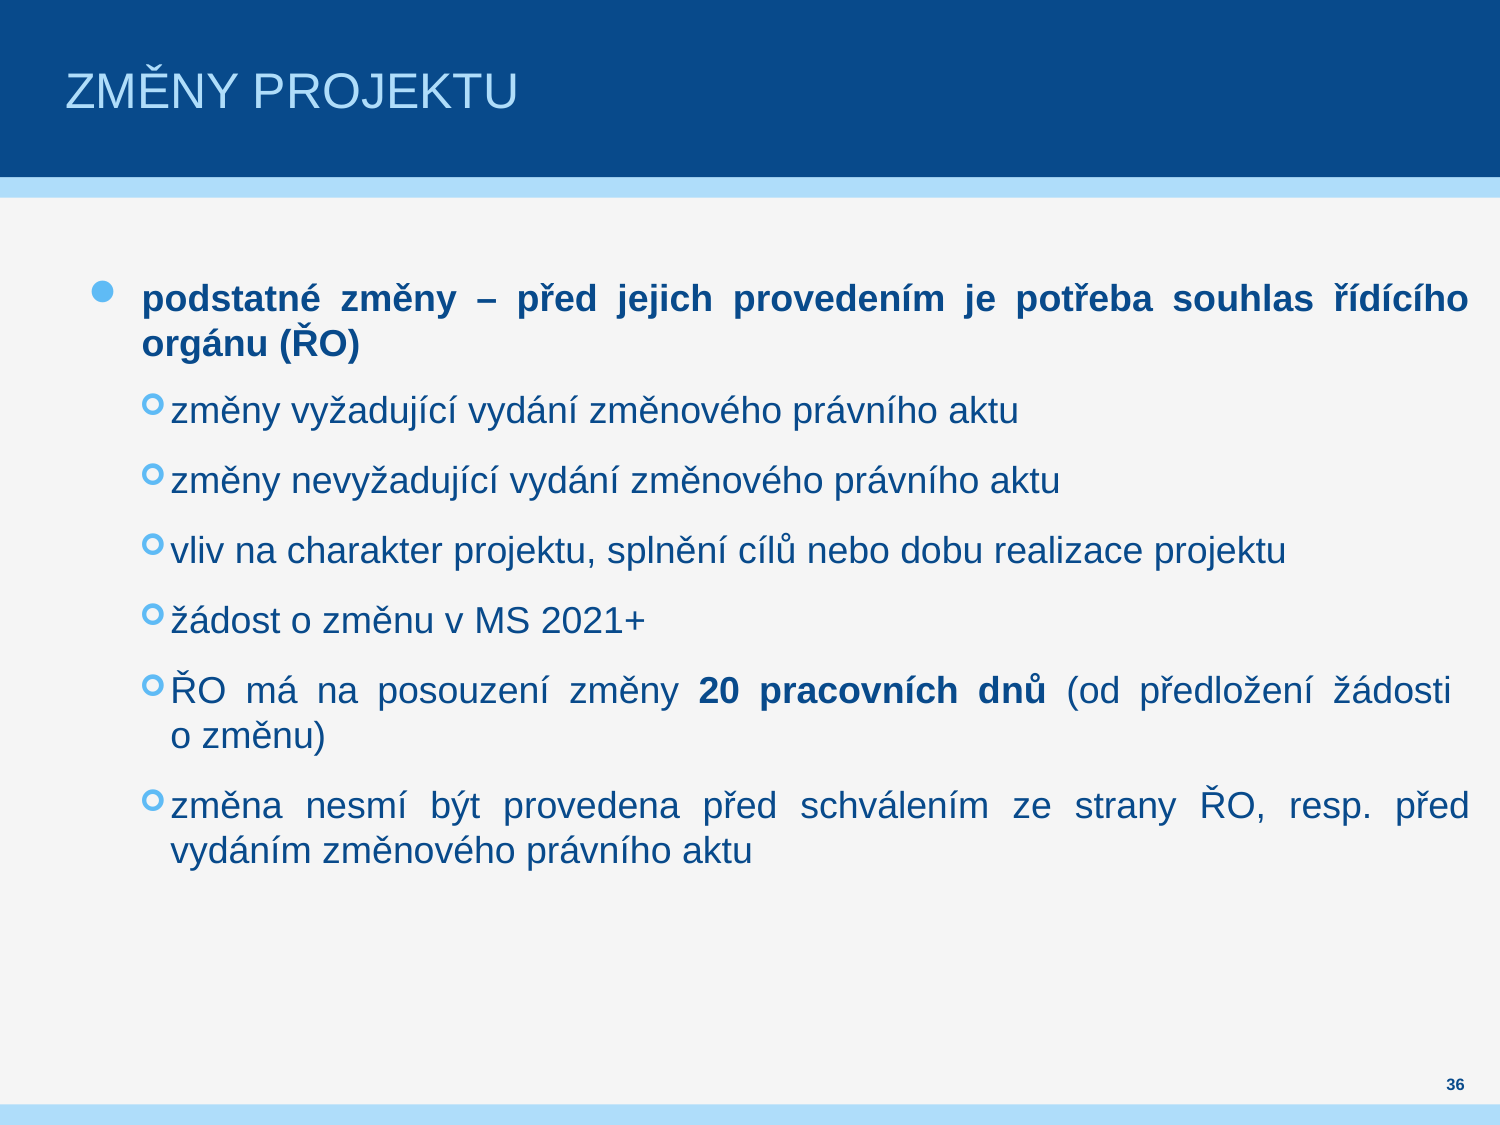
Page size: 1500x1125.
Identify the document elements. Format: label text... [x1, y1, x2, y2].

list podstatné změny – před jejich provedením je potřeba souhlas řídícího orgánu (ŘO) změny vyžadující vydání změnového právního aktu změny nevyžadující vydání změnového právního aktu vliv na charakter projektu, splnění cílů nebo dobu realizace projektu žádost o změnu v MS 2021+ ŘO má na posouzení změny 20 pracovních dnů (od předložení žádosti o změnu) změna nesmí být provedena před schválením ze strany ŘO, resp. před vydáním změnového právního aktu [88, 219, 1471, 1059]
slide_number 36 [1417, 1068, 1495, 1099]
title Změny projektu [59, 0, 1441, 178]
